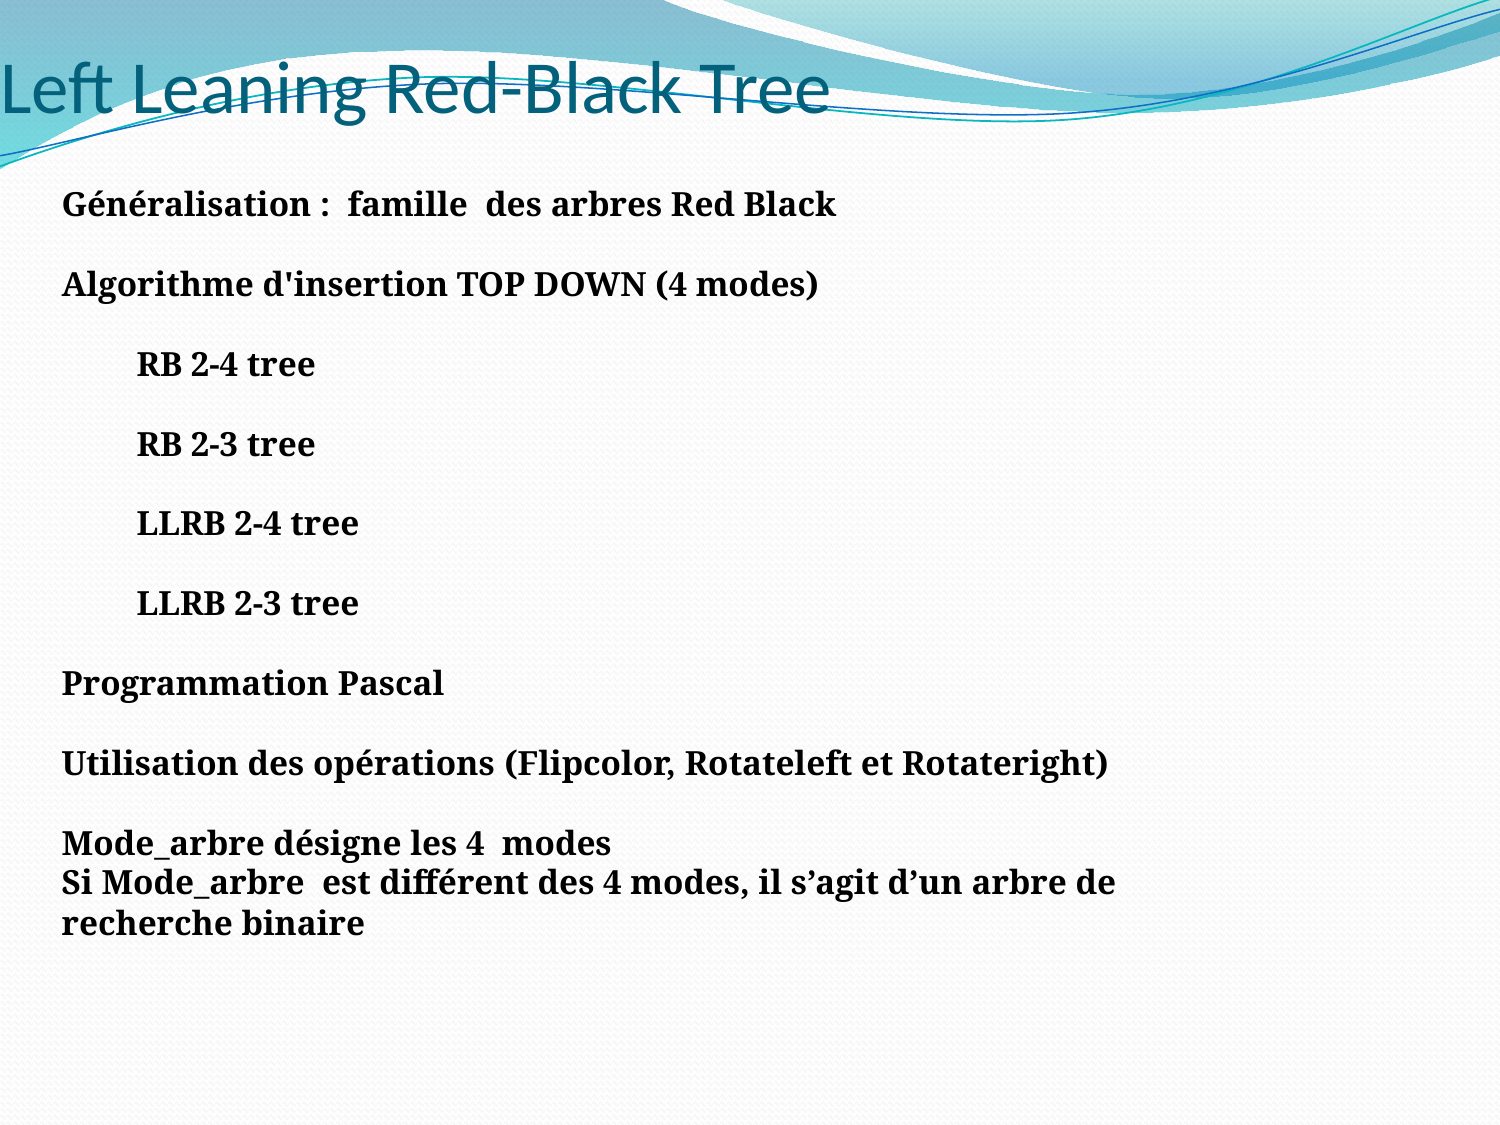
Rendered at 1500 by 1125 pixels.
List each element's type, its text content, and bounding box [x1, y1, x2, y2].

title Left Leaning Red-Black Tree [0, 0, 879, 129]
text_box Généralisation : famille des arbres Red Black Algorithme d'insertion TOP DOWN (4 modes) RB 2-4 tree RB 2-3 tree LLRB 2-4 tree LLRB 2-3 tree Programmation Pascal Utilisation des opérations (Flipcolor, Rotateleft et Rotateright) Mode_arbre désigne les 4 modes Si Mode_arbre est différent des 4 modes, il s’agit d’un arbre de recherche binaire [46, 175, 1301, 949]
